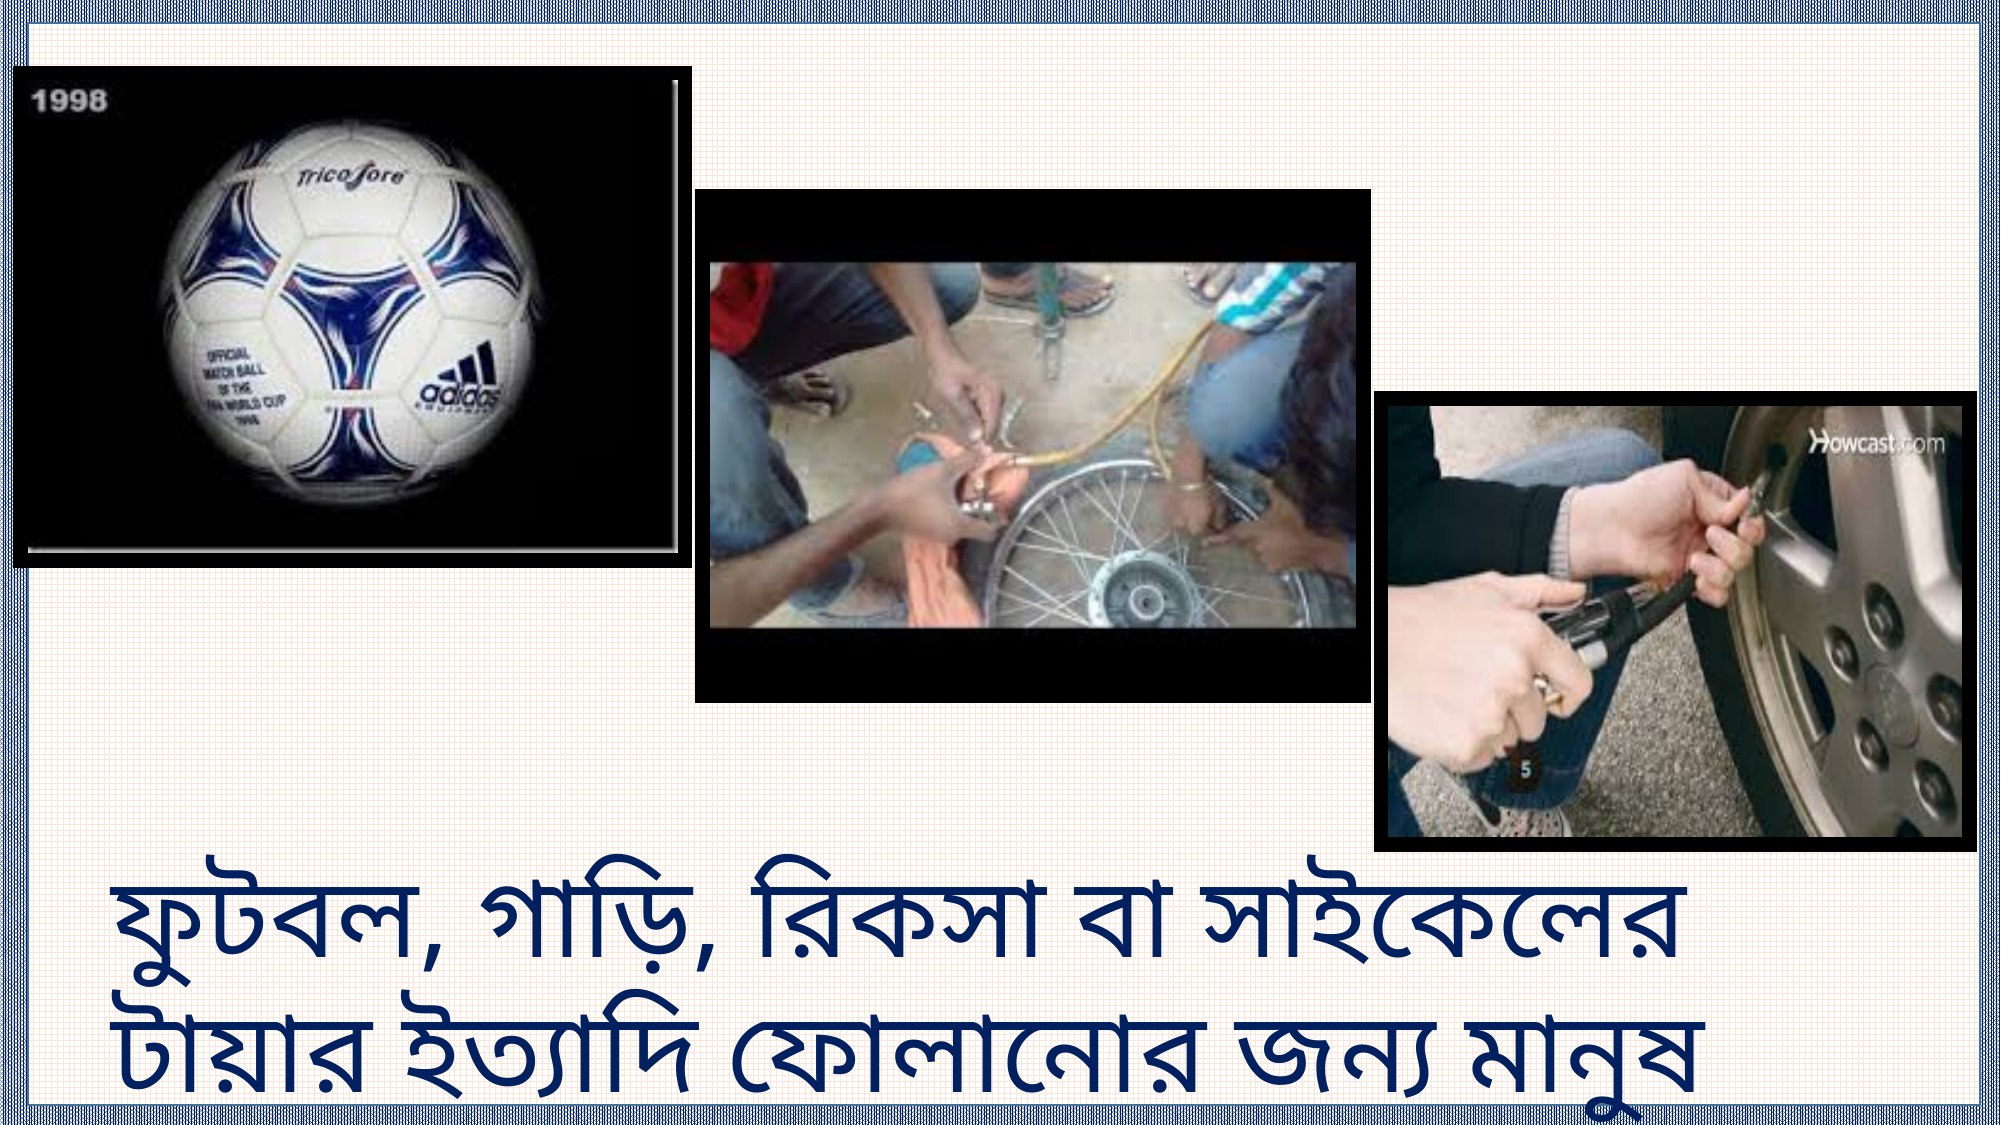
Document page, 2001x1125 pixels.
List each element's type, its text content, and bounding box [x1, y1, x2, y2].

text_box ফুটবল, গাড়ি, রিকসা বা সাইকেলের টায়ার ইত্যাদি ফোলানোর জন্য মানুষ বায়ু ব্যবহার করা হয়। [97, 837, 1887, 1125]
picture [1388, 405, 1962, 838]
picture [27, 80, 678, 553]
text_box [27, 22, 1981, 1106]
picture [709, 203, 1357, 689]
